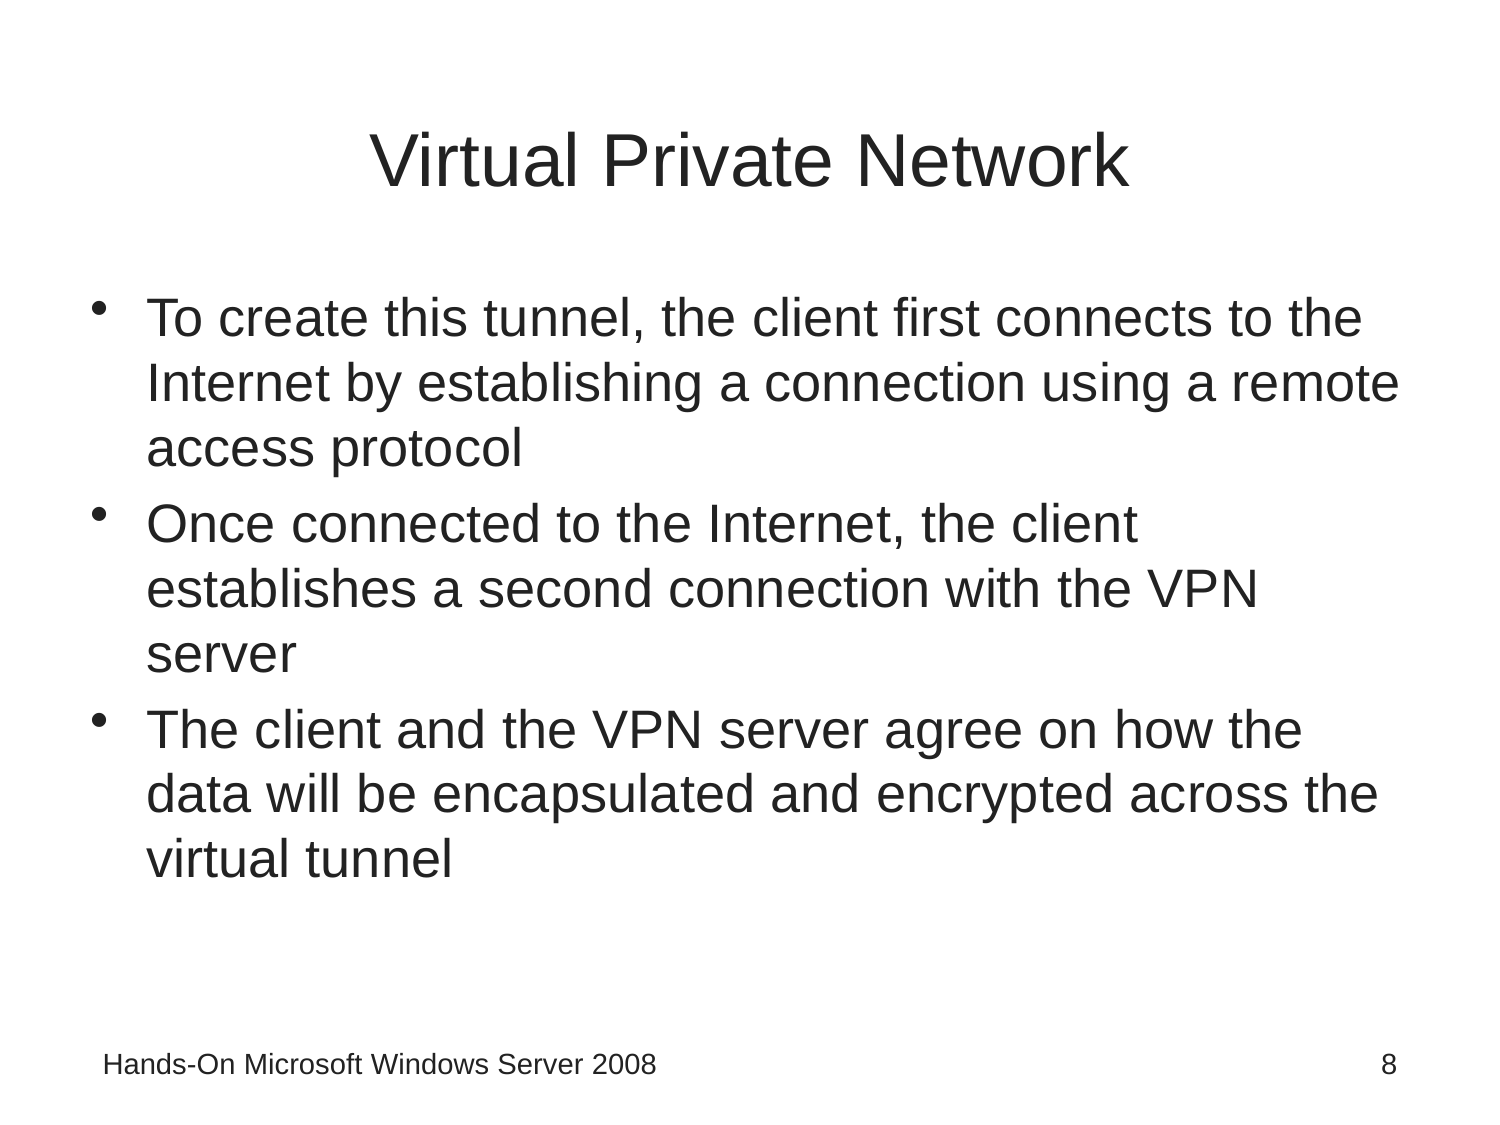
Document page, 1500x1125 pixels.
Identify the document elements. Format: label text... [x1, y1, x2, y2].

slide_number 8 [1074, 1037, 1413, 1101]
list To create this tunnel, the client first connects to the Internet by establishing a connection using a remote access protocol Once connected to the Internet, the client establishes a second connection with the VPN server The client and the VPN server agree on how the data will be encapsulated and encrypted across the virtual tunnel [75, 275, 1438, 1025]
footer Hands-On Microsoft Windows Server 2008 [87, 1037, 1051, 1101]
title Virtual Private Network [87, 62, 1413, 250]
